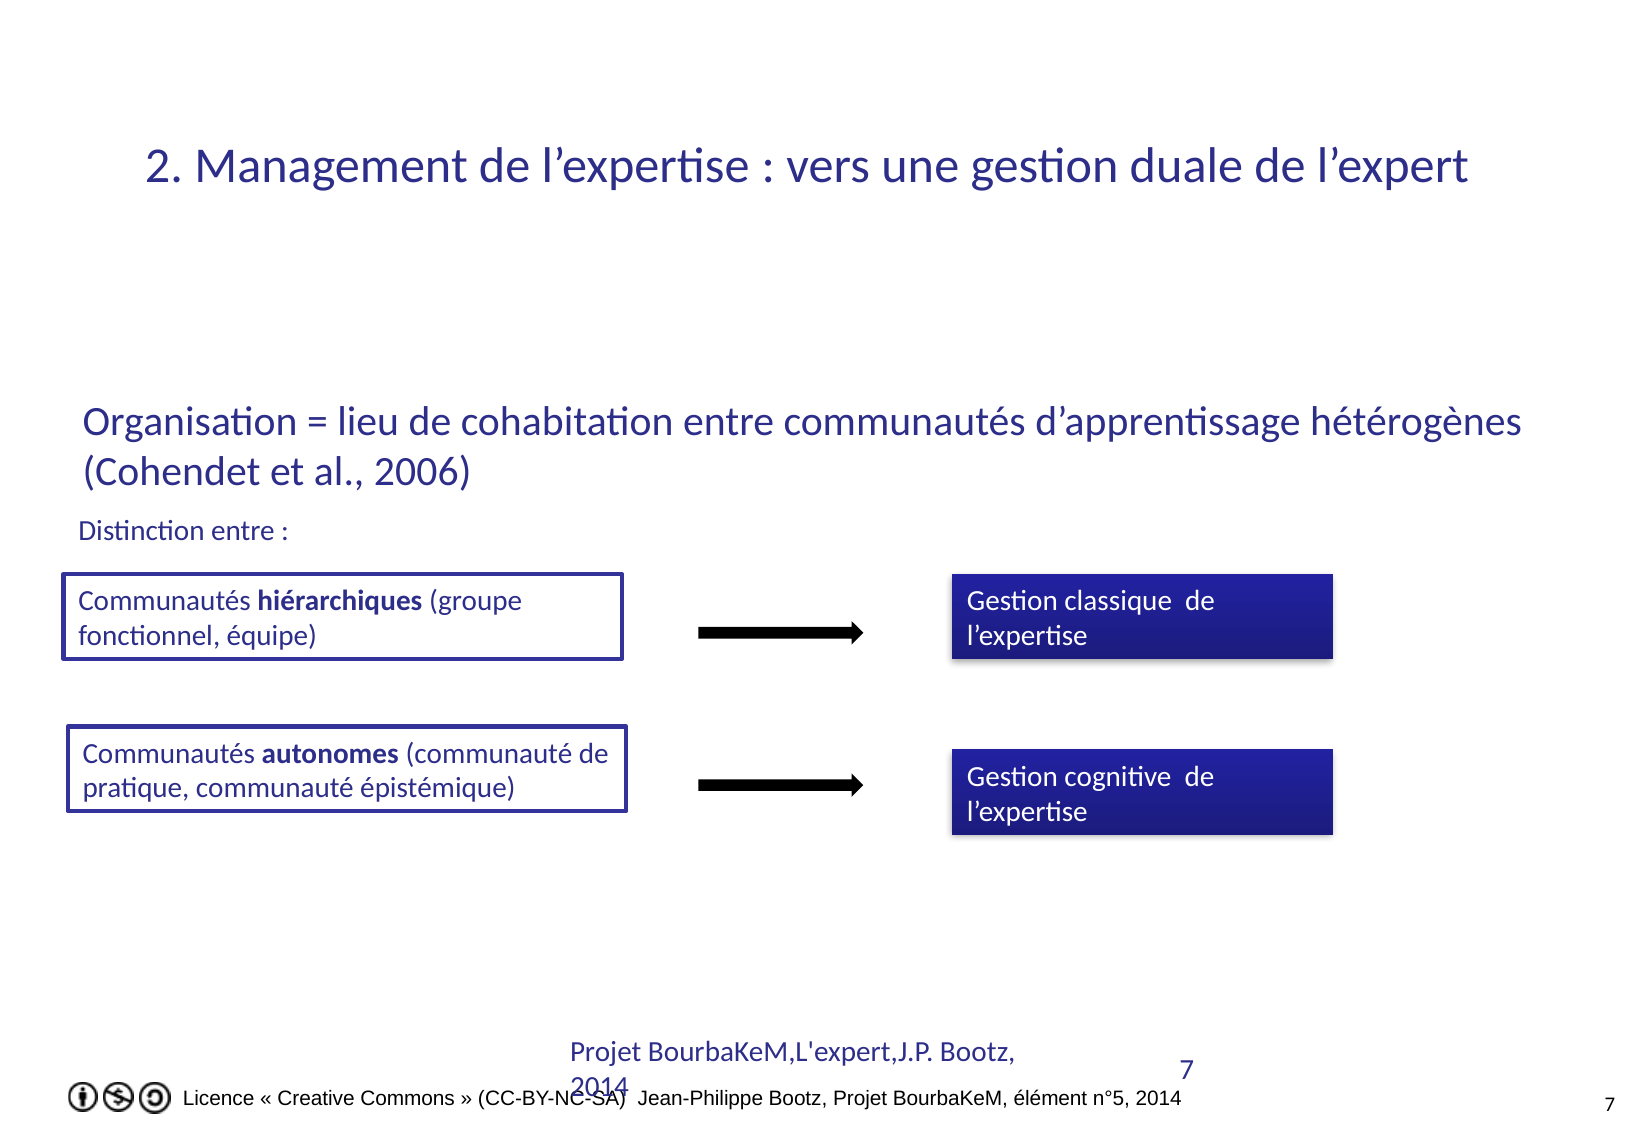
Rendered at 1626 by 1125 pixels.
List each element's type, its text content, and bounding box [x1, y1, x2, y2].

text_box Gestion classique de l’expertise [952, 574, 1333, 659]
text_box [696, 619, 866, 647]
text_box Organisation = lieu de cohabitation entre communautés d’apprentissage hétérogènes (Cohendet et al., 2006) [67, 386, 1625, 502]
text_box [696, 771, 866, 799]
text_box Communautés autonomes (communauté de pratique, communauté épistémique) [66, 724, 628, 813]
title 2. Management de l’expertise : vers une gestion duale de l’expert [75, 105, 1539, 294]
text_box Gestion cognitive de l’expertise [952, 749, 1333, 835]
picture [103, 1082, 134, 1112]
picture [68, 1082, 98, 1112]
slide_number 7 [1164, 1042, 1544, 1103]
footer Projet BourbaKeM,L'expert,J.P. Bootz, 2014 [555, 1024, 1070, 1103]
text_box Communautés hiérarchiques (groupe fonctionnel, équipe) [61, 572, 624, 661]
text_box Distinction entre : [63, 503, 1510, 554]
